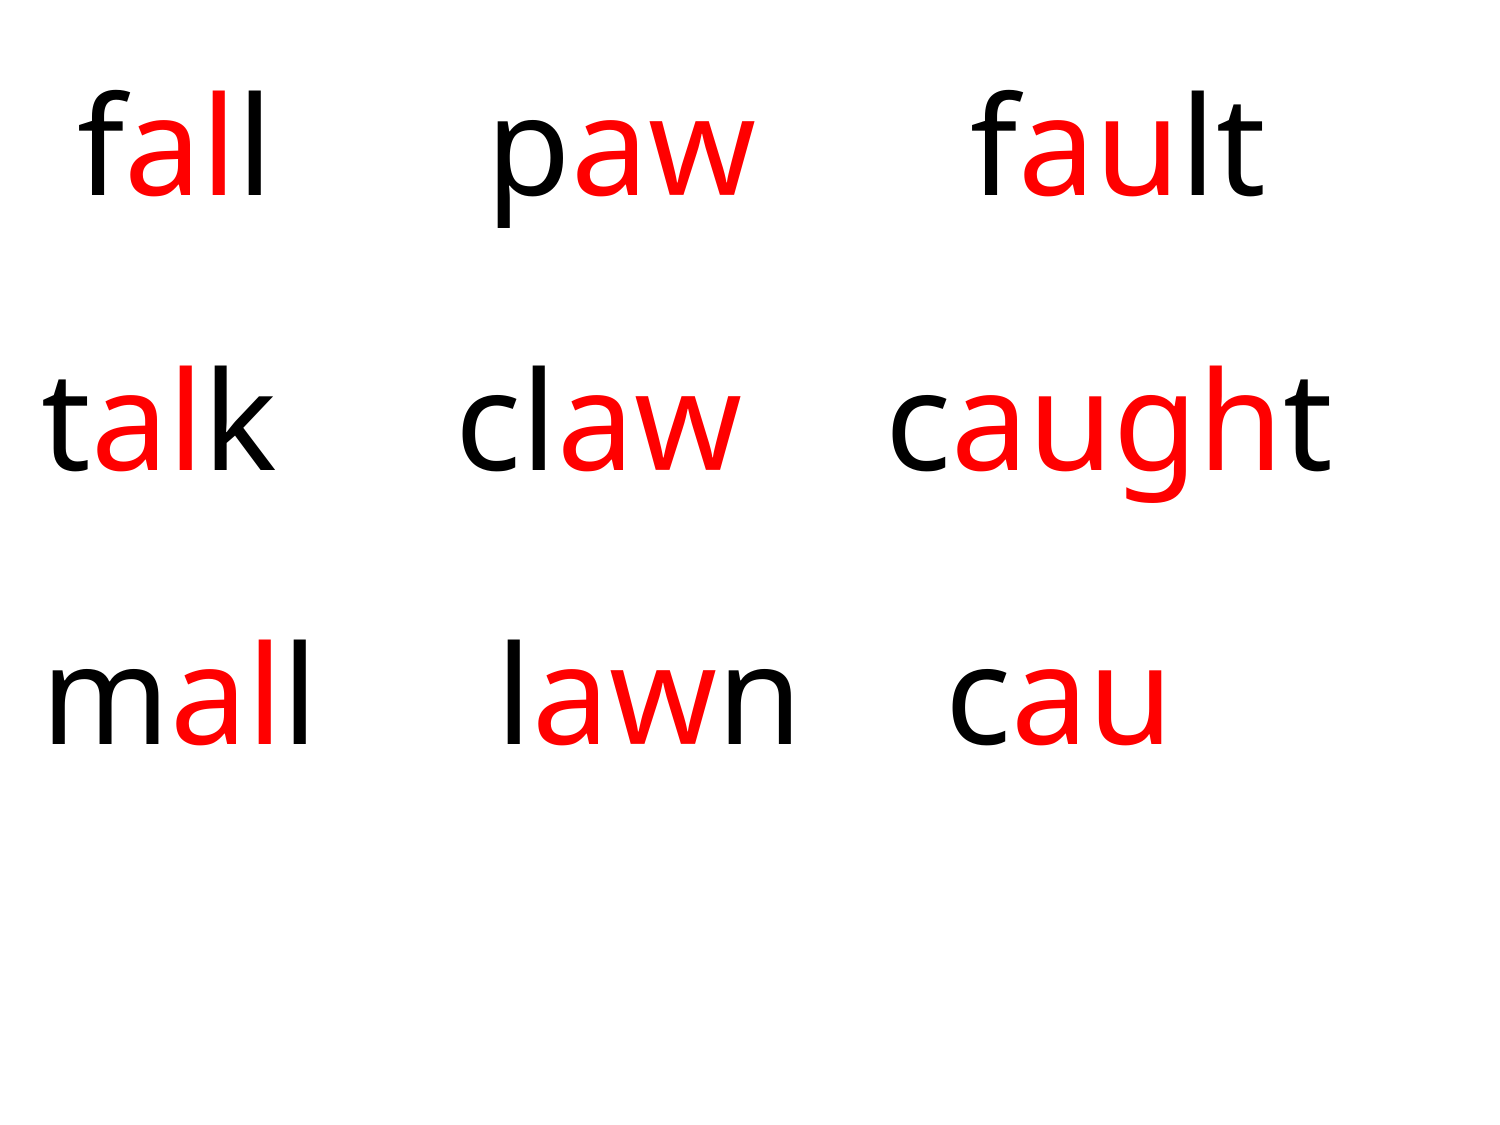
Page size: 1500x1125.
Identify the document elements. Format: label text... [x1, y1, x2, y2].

text_box fall paw fault talk claw caught mall lawn cau [26, 50, 1465, 890]
